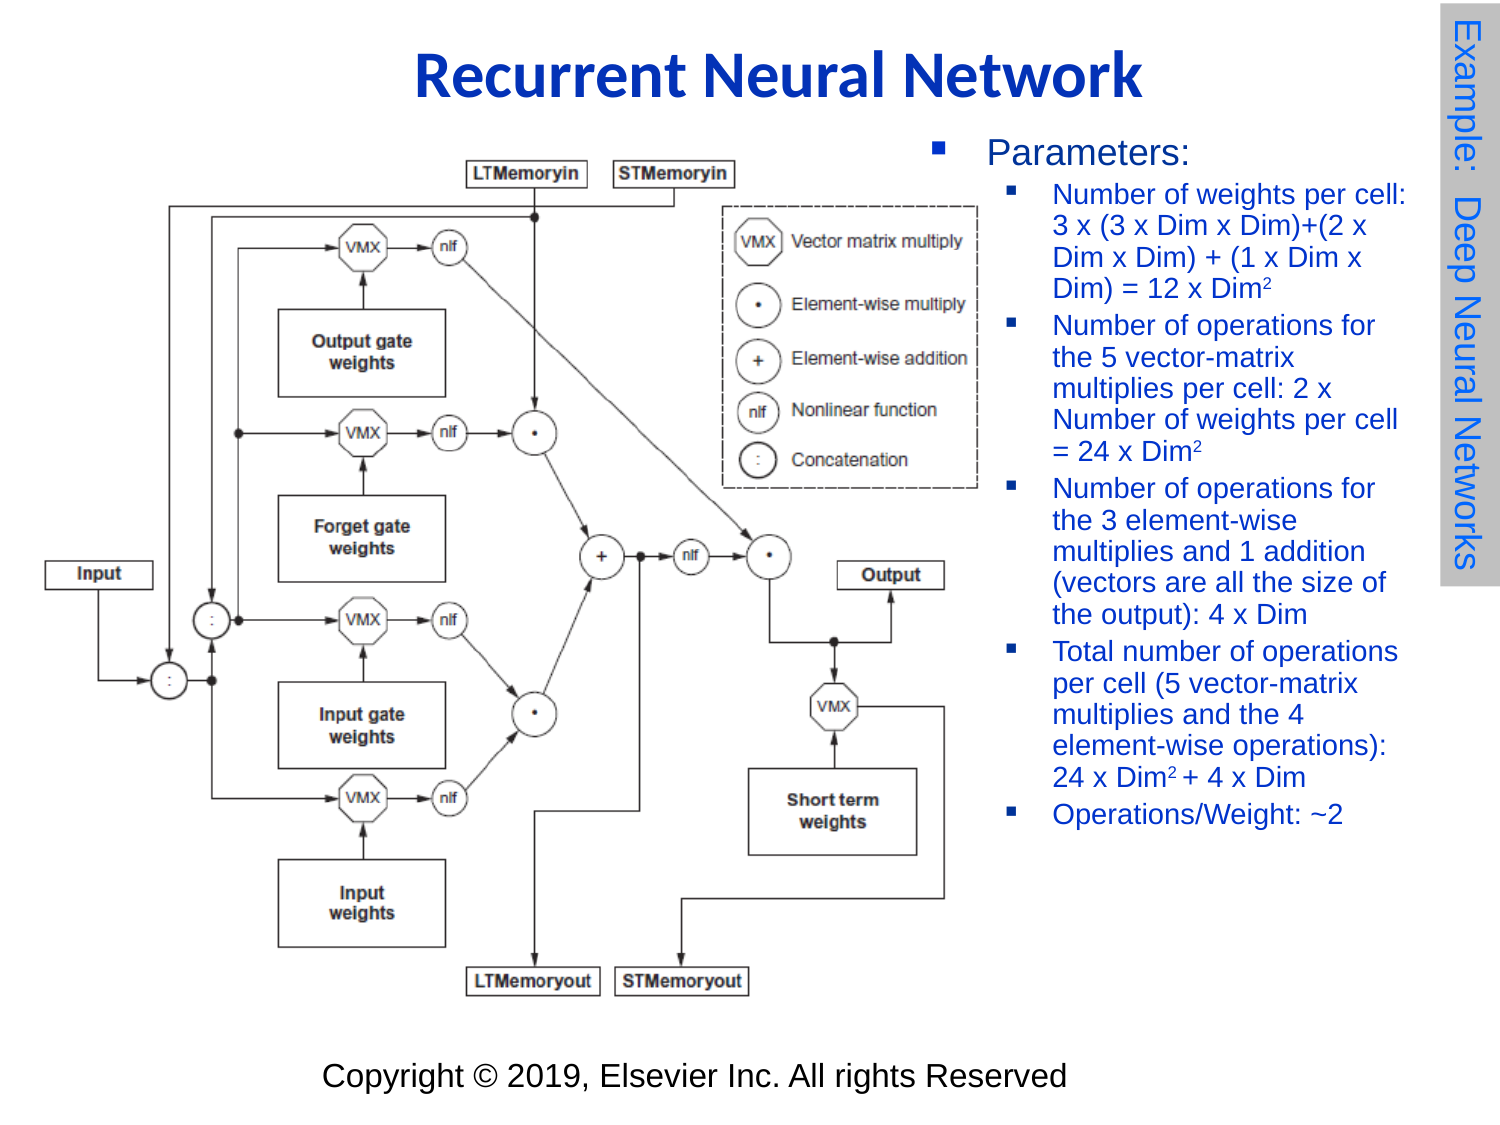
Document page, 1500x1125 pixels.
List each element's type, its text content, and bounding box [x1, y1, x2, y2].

footer Copyright © 2019, Elsevier Inc. All rights Reserved [307, 1046, 1500, 1106]
picture [37, 149, 988, 1004]
title Recurrent Neural Network [100, 17, 1440, 135]
text_box Example: Deep Neural Networks [1440, 3, 1500, 587]
text_box Parameters: Number of weights per cell: 3 x (3 x Dim x Dim)+(2 x Dim x Dim) + (1 x Dim x Dim) = 12 x Dim2 Number of operations for the 5 vector-matrix multiplies per cell: 2 x Number of weights per cell = 24 x Dim2 Number of operations for the 3 element-wise multiplies and 1 addition (vectors are all the size of the output): 4 x Dim Total number of operations per cell (5 vector-matrix multiplies and the 4 element-wise operations): 24 x Dim2 + 4 x Dim Operations/Weight: ~2 [915, 125, 1424, 1035]
